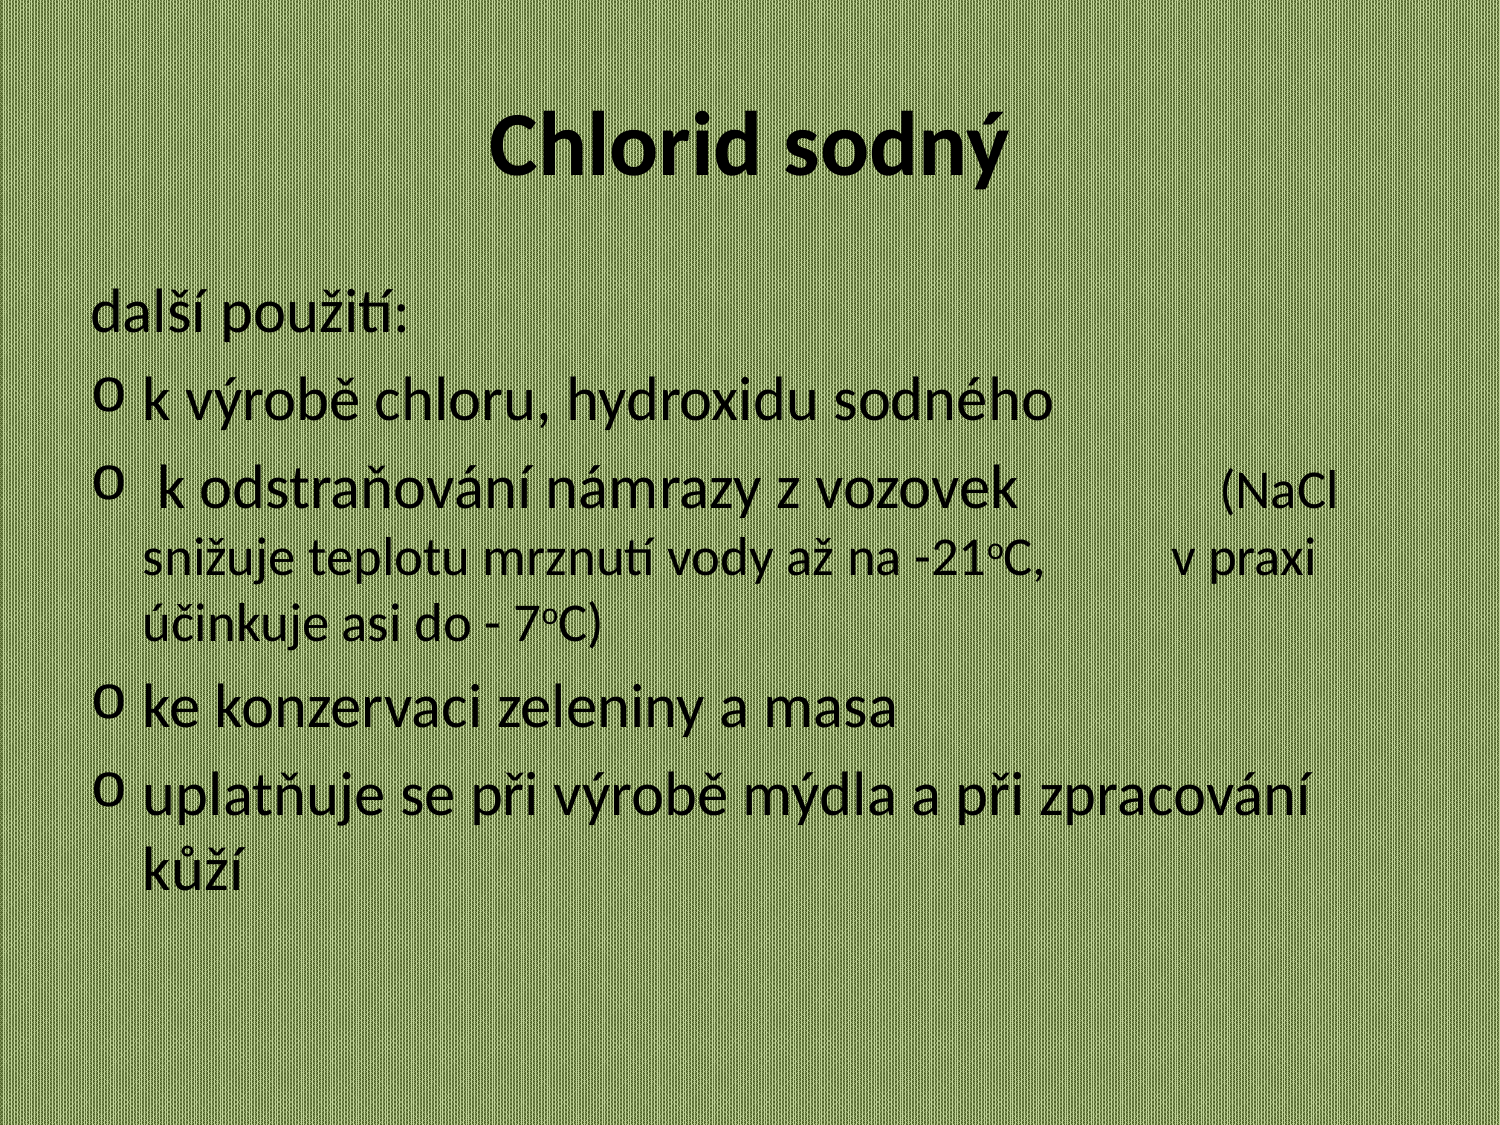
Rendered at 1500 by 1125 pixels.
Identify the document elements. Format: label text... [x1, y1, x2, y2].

list další použití: k výrobě chloru, hydroxidu sodného k odstraňování námrazy z vozovek (NaCl snižuje teplotu mrznutí vody až na -21oC, v praxi účinkuje asi do - 7oC) ke konzervaci zeleniny a masa uplatňuje se při výrobě mýdla a při zpracování kůží [75, 262, 1425, 1005]
title Chlorid sodný [75, 45, 1425, 233]
